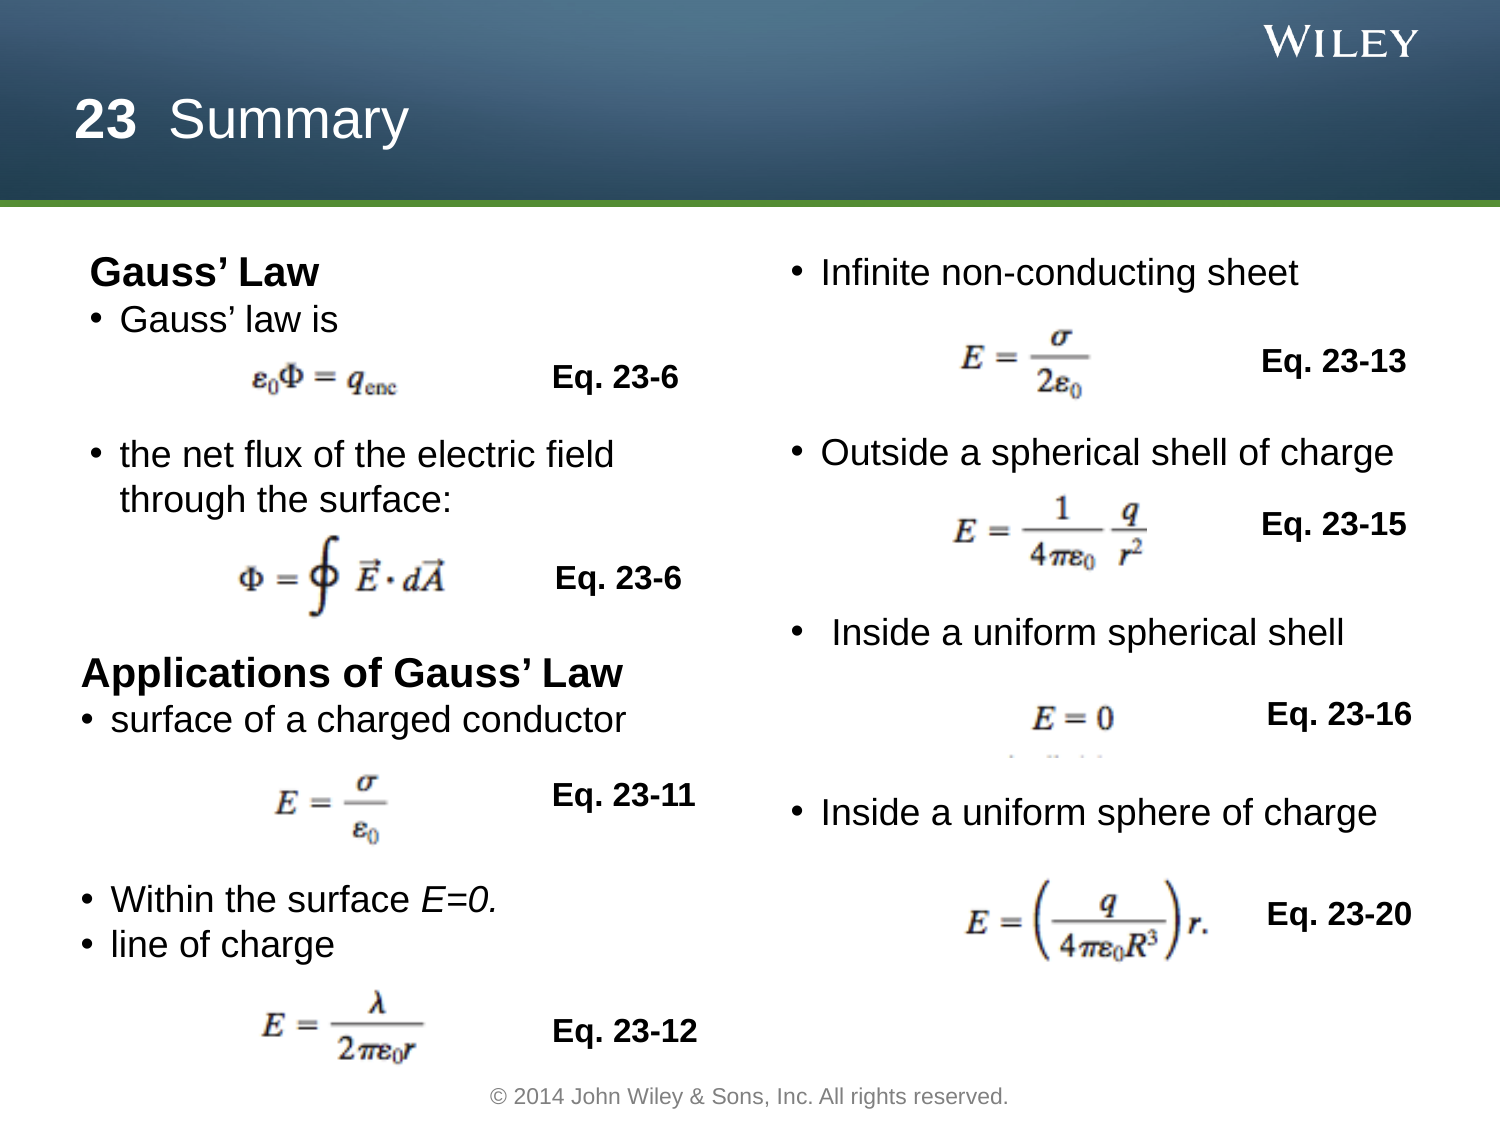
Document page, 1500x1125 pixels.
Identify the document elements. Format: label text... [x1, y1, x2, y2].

text_box Eq. 23-6 [537, 347, 695, 403]
text_box Eq. 23-11 [537, 765, 712, 820]
picture [929, 306, 1126, 413]
picture [951, 872, 1229, 986]
text_box Eq. 23-13 [1246, 332, 1422, 387]
text_box Applications of Gauss’ Law surface of a charged conductor Within the surface E=0. line of charge [65, 638, 735, 1108]
picture [0, 0, 1500, 207]
picture [237, 342, 417, 423]
title 23 Summary [74, 44, 1425, 191]
picture [951, 482, 1147, 589]
footer © 2014 John Wiley & Sons, Inc. All rights reserved. [271, 1064, 1229, 1125]
text_box Eq. 23-15 [1246, 495, 1422, 550]
text_box Eq. 23-6 [539, 548, 698, 604]
text_box Infinite non-conducting sheet Outside a spherical shell of charge Inside a uniform spherical shell Inside a uniform sphere of charge [775, 240, 1414, 931]
picture [217, 526, 466, 626]
picture [264, 752, 415, 868]
picture [1006, 684, 1138, 758]
text_box Eq. 23-12 [537, 1001, 713, 1057]
text_box Eq. 23-20 [1251, 884, 1428, 940]
picture [237, 976, 433, 1083]
text_box Gauss’ Law Gauss’ law is the net flux of the electric field through the surface: [74, 237, 735, 618]
text_box Eq. 23-16 [1251, 684, 1428, 739]
